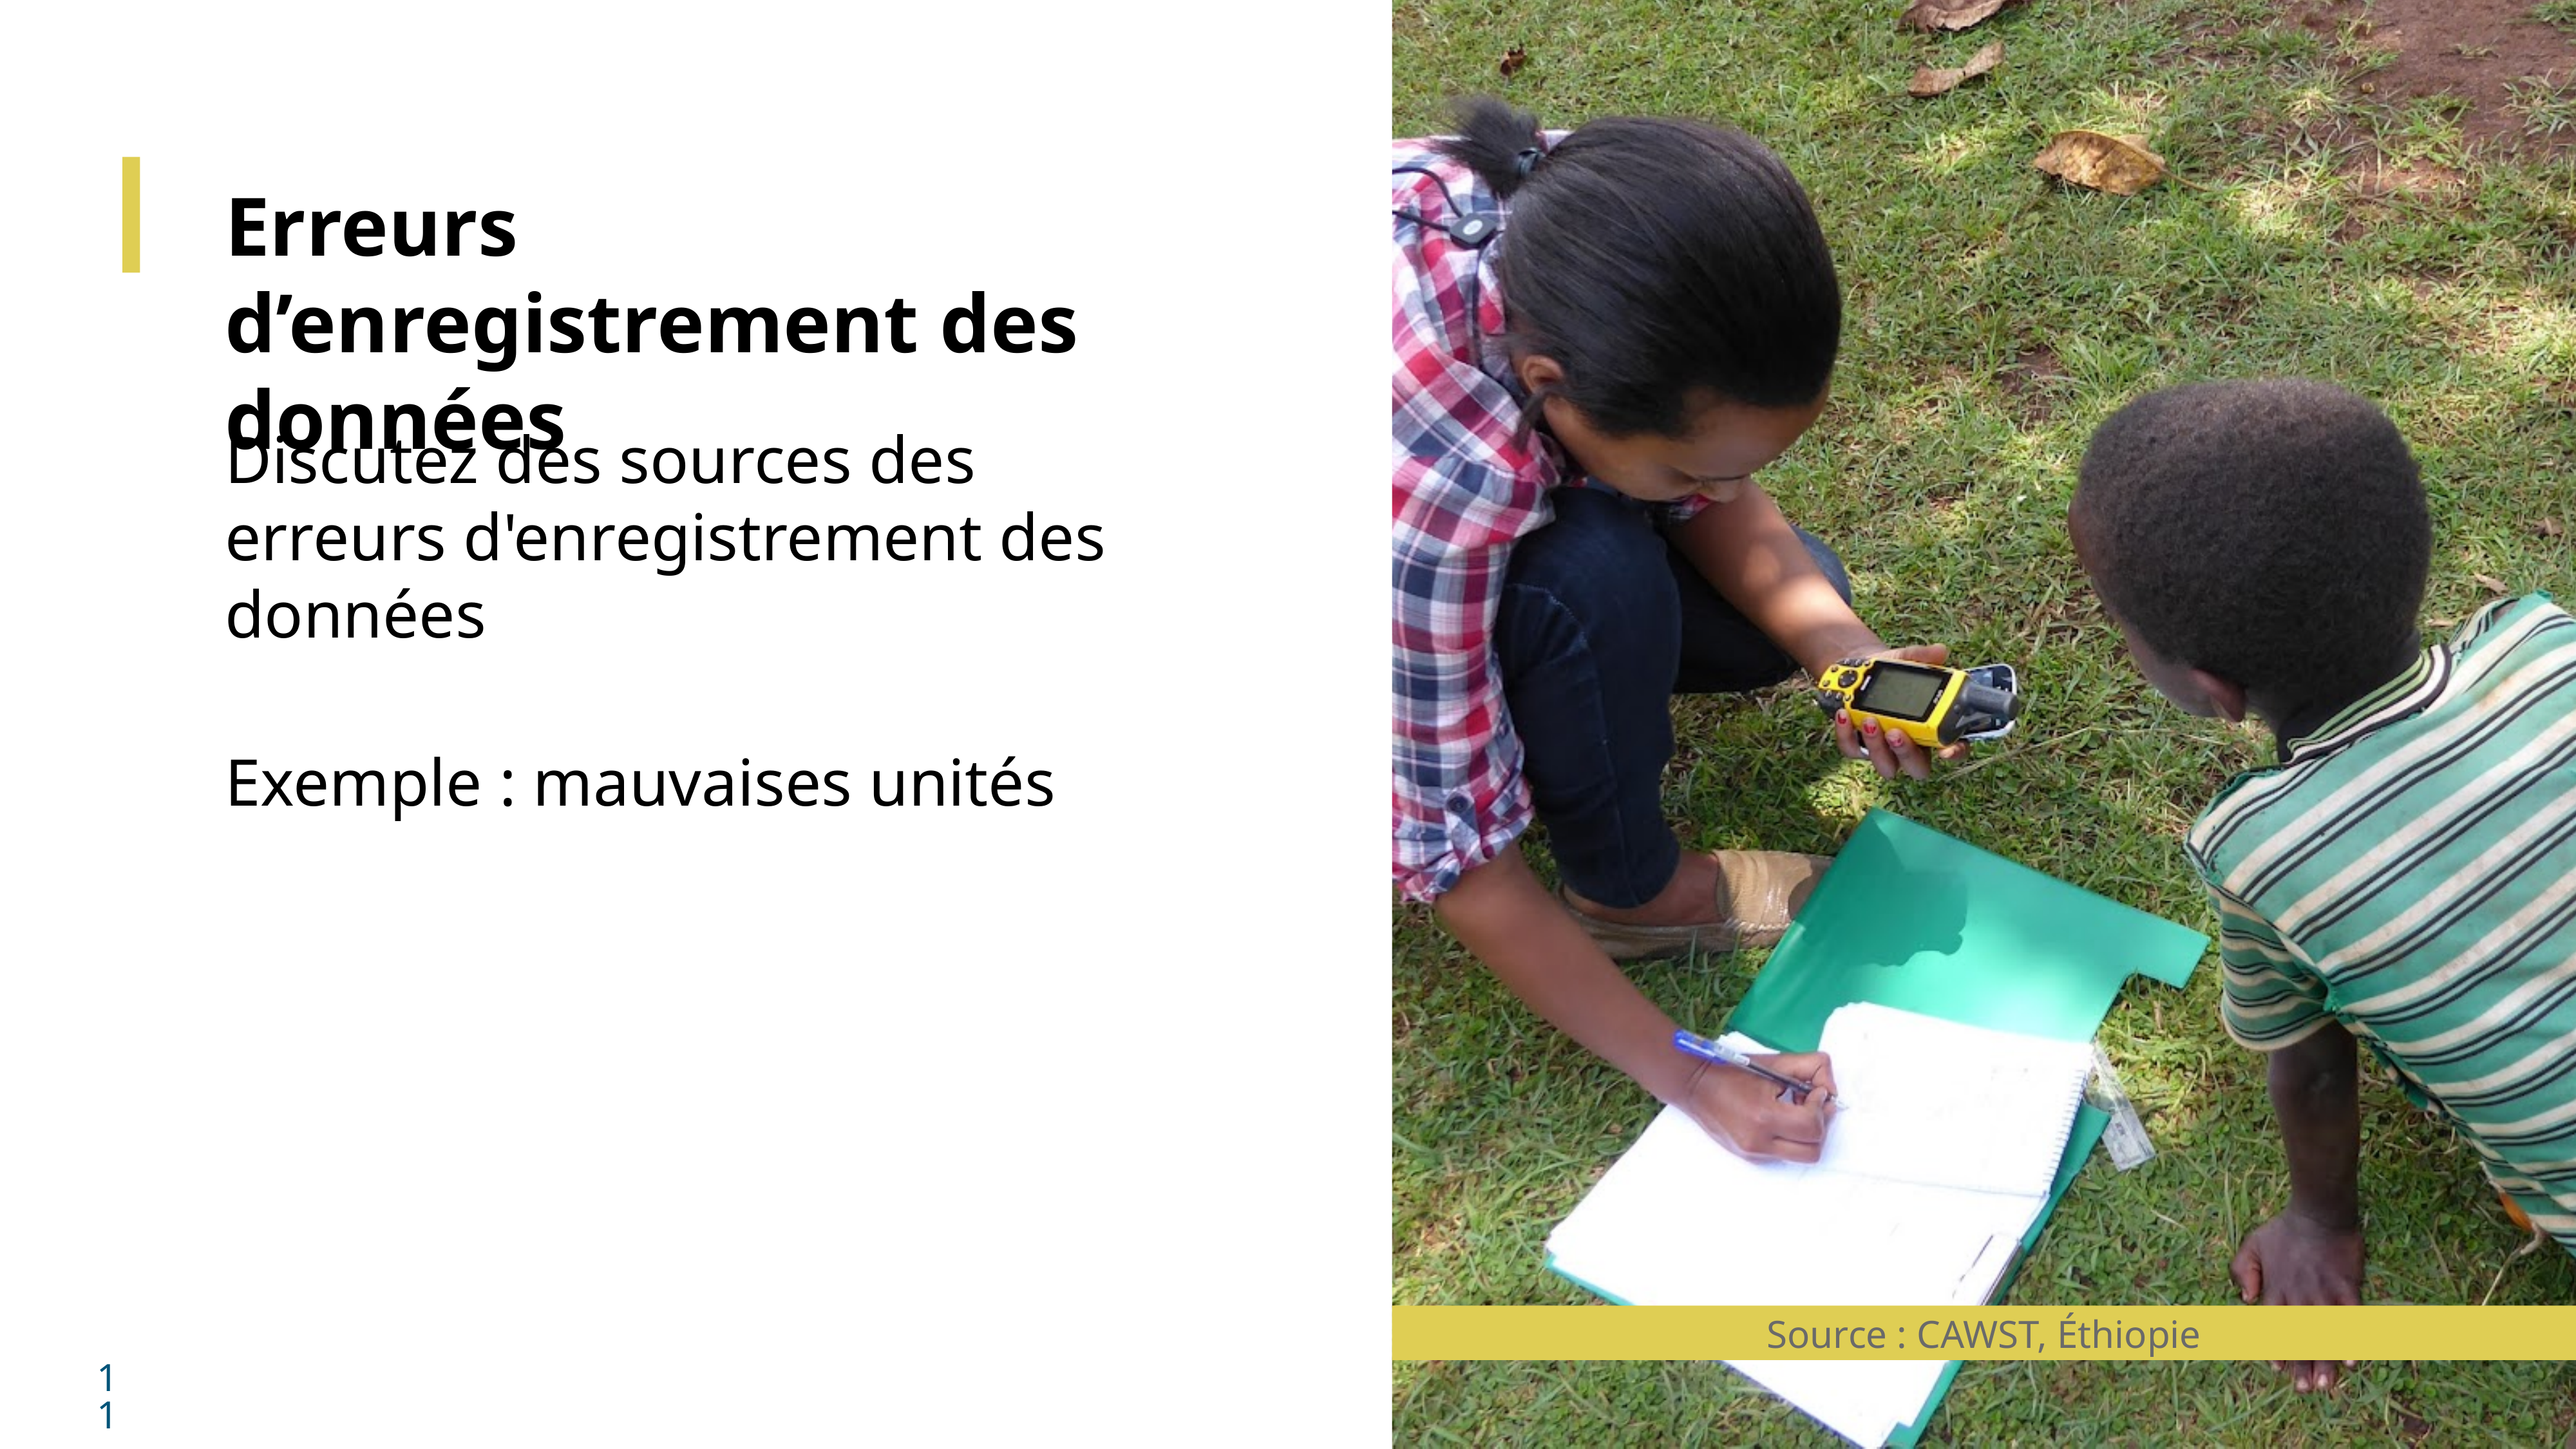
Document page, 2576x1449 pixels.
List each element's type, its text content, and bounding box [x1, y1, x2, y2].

text_box Discutez des sources des erreurs d'enregistrement des données Exemple : mauvaises unités [215, 414, 1153, 978]
text_box Erreurs d’enregistrement des données [215, 171, 1153, 414]
slide_number 11 [91, 1347, 145, 1405]
picture [1392, 0, 2576, 1449]
